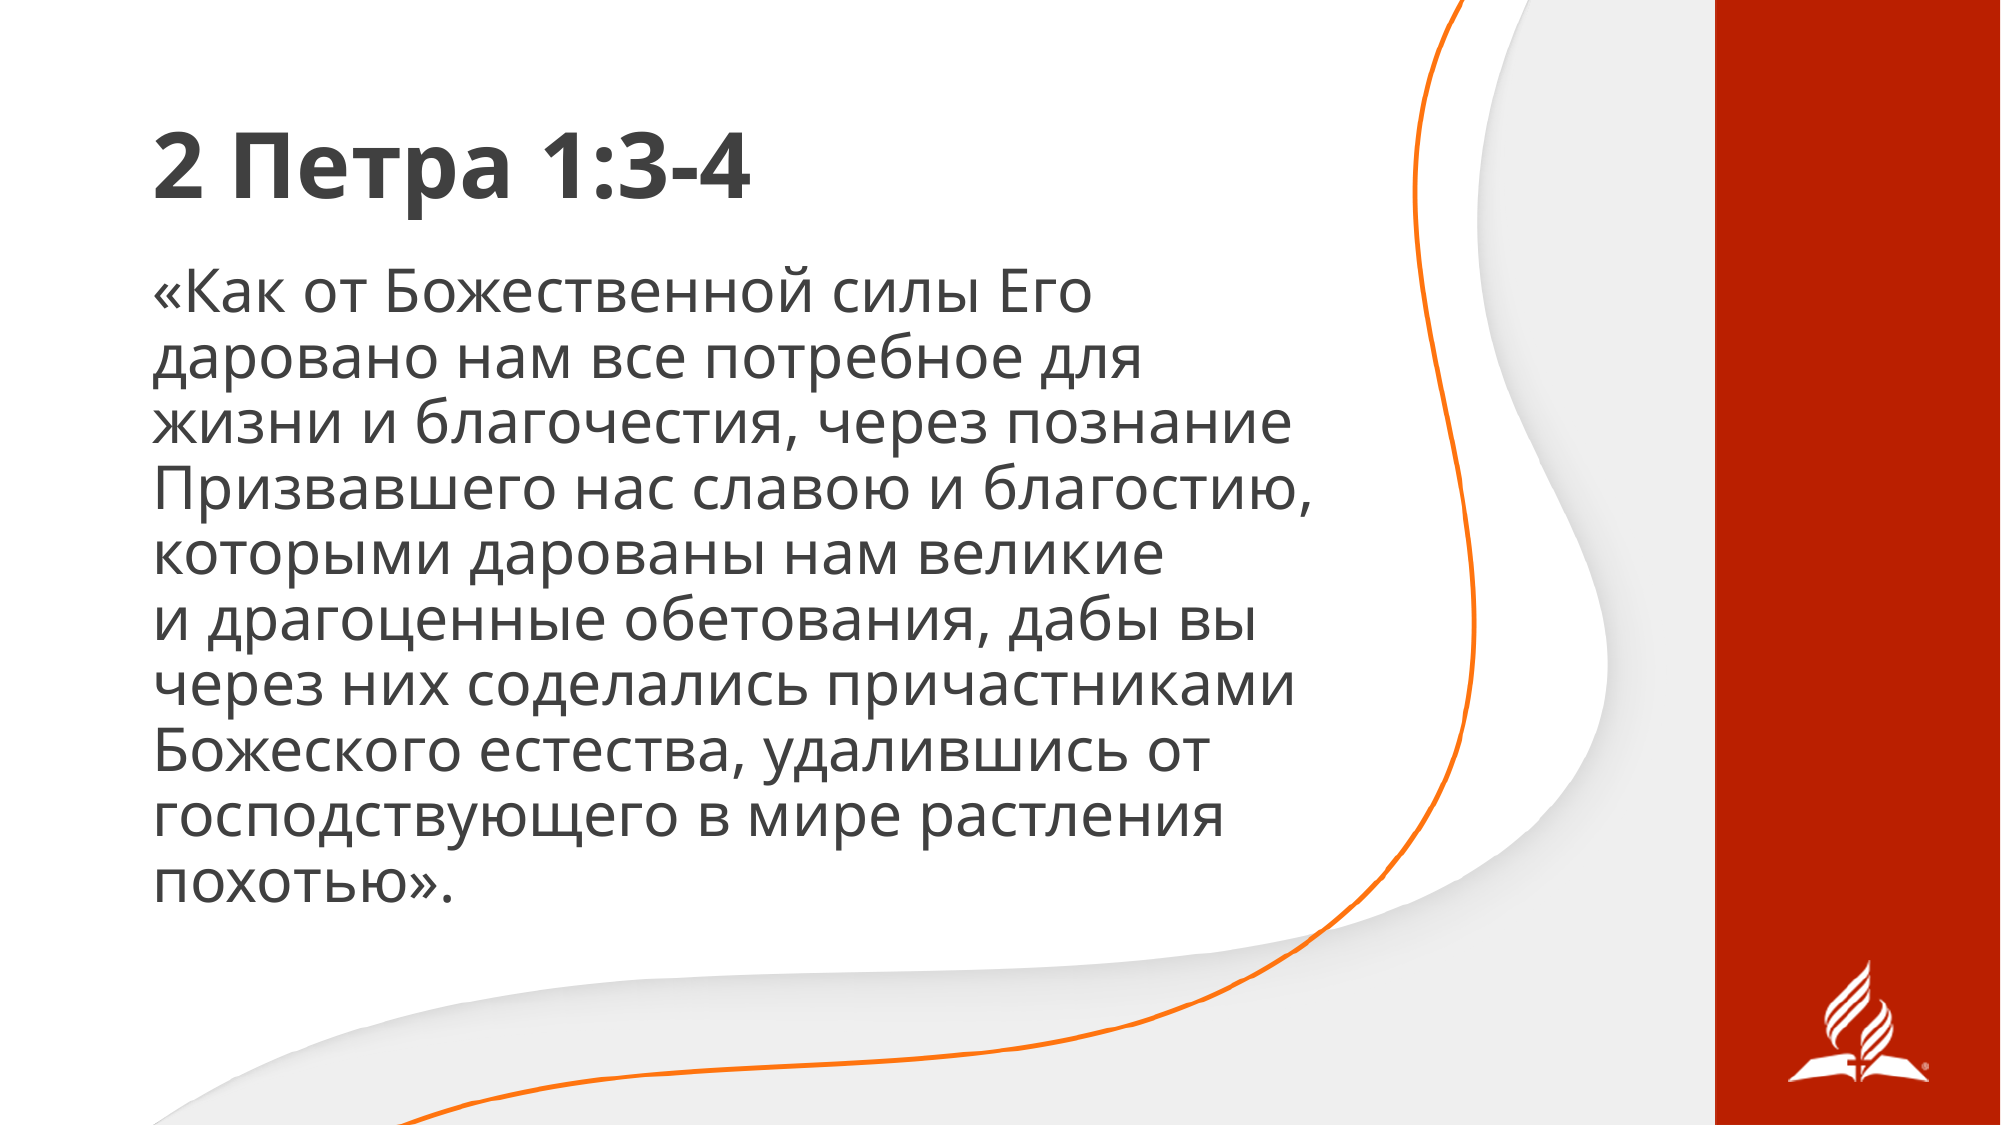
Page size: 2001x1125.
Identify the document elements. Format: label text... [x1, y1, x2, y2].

list «Как от Божественной силы Его даровано нам все потребное для жизни и благочестия, через познание Призвавшего нас славою и благостию, которыми дарованы нам великие и драгоценные обетования, дабы вы через них соделались причастниками Божеского естества, удалившись от господствующего в мире растления похотью». [137, 252, 1346, 929]
picture [0, 0, 2001, 1125]
title 2 Петра 1:3-4 [137, 59, 1659, 278]
